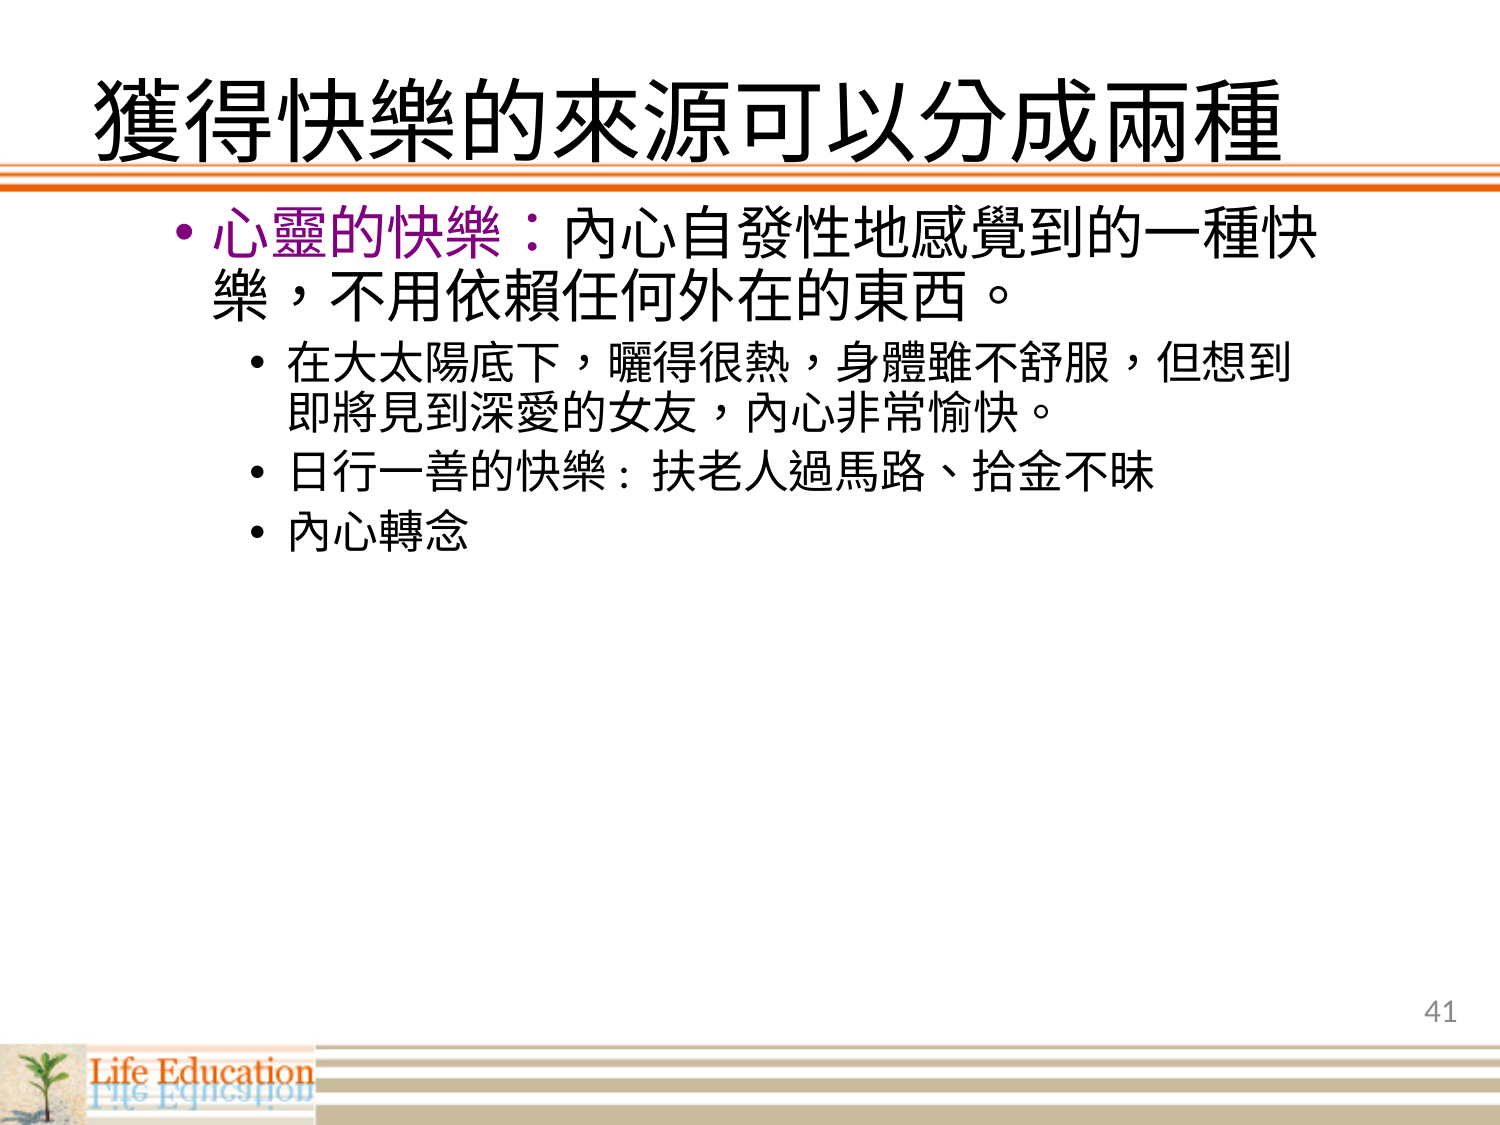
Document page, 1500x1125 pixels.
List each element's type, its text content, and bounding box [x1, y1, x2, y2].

title 獲得快樂的來源可以分成兩種 [76, 42, 1412, 209]
list 心靈的快樂：內心自發性地感覺到的一種快樂，不用依賴任何外在的東西。 在大太陽底下，曬得很熱，身體雖不舒服，但想到即將見到深愛的女友，內心非常愉快。 日行一善的快樂: 扶老人過馬路、拾金不昧 內心轉念 [159, 196, 1340, 884]
slide_number 41 [1135, 979, 1473, 1040]
picture [0, 66, 1500, 1125]
